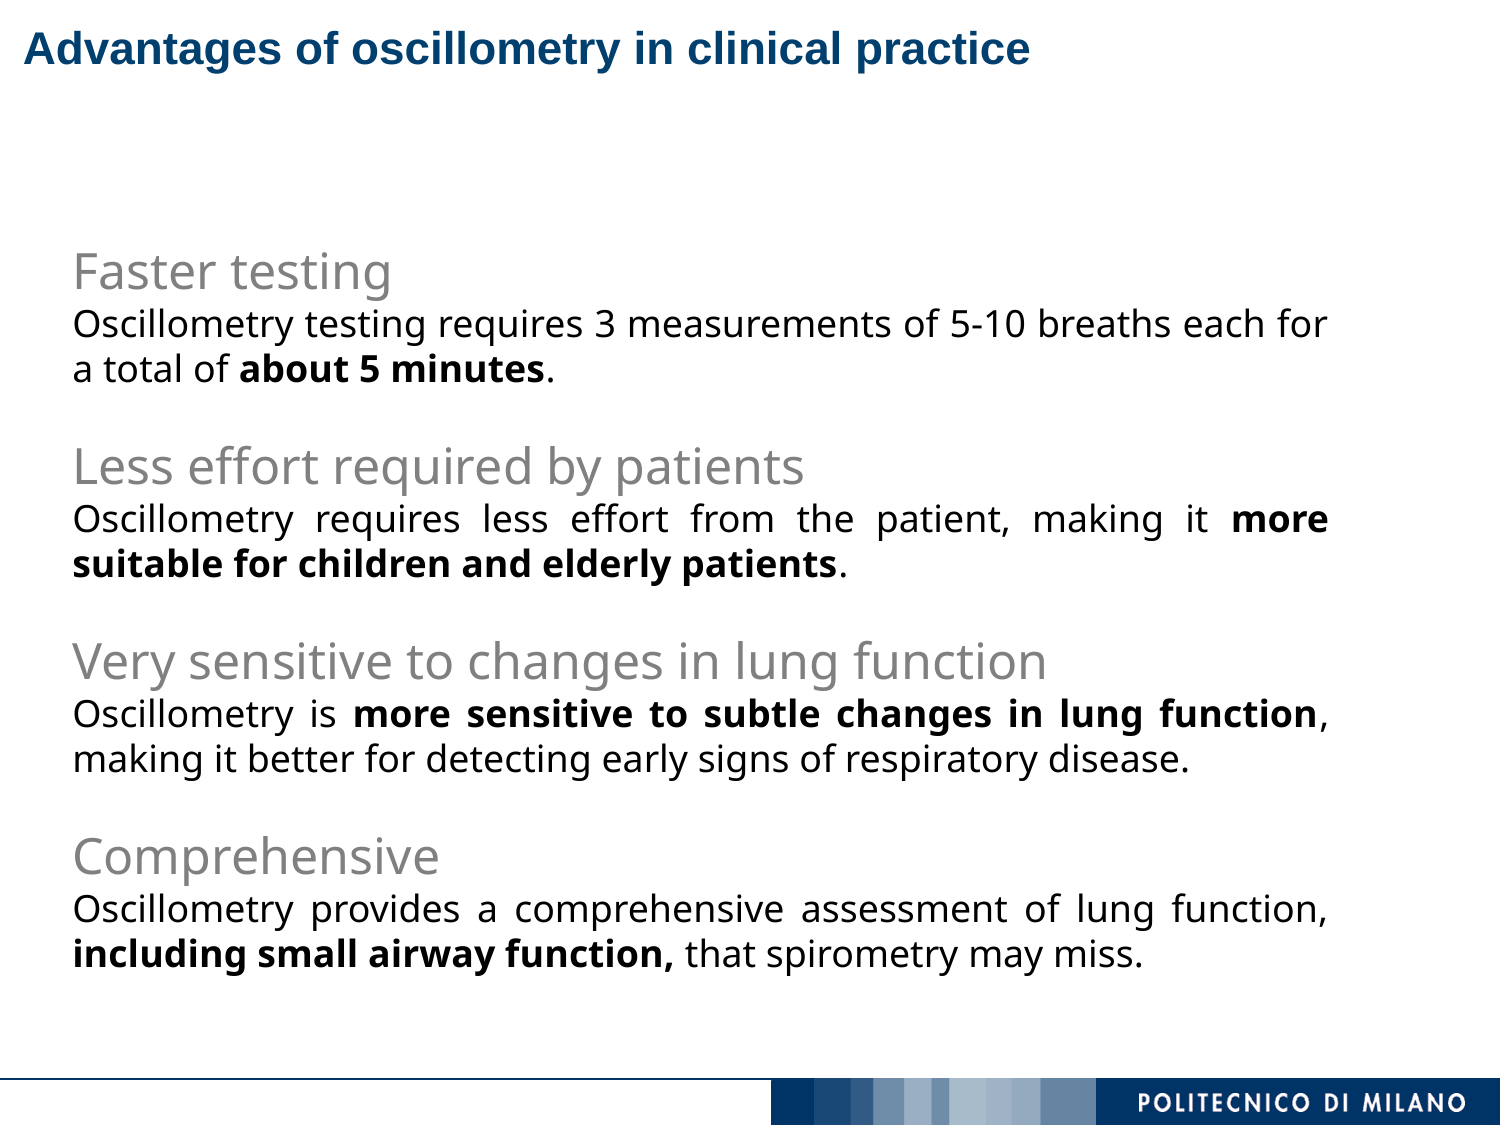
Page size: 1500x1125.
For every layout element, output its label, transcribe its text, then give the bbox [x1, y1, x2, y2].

picture [0, 1074, 1500, 1125]
text_box Faster testing Oscillometry testing requires 3 measurements of 5-10 breaths each for a total of about 5 minutes. Less effort required by patients Oscillometry requires less effort from the patient, making it more suitable for children and elderly patients. Very sensitive to changes in lung function Oscillometry is more sensitive to subtle changes in lung function, making it better for detecting early signs of respiratory disease. Comprehensive Oscillometry provides a comprehensive assessment of lung function, including small airway function, that spirometry may miss. [57, 232, 1345, 982]
title Advantages of oscillometry in clinical practice [22, 18, 1136, 157]
